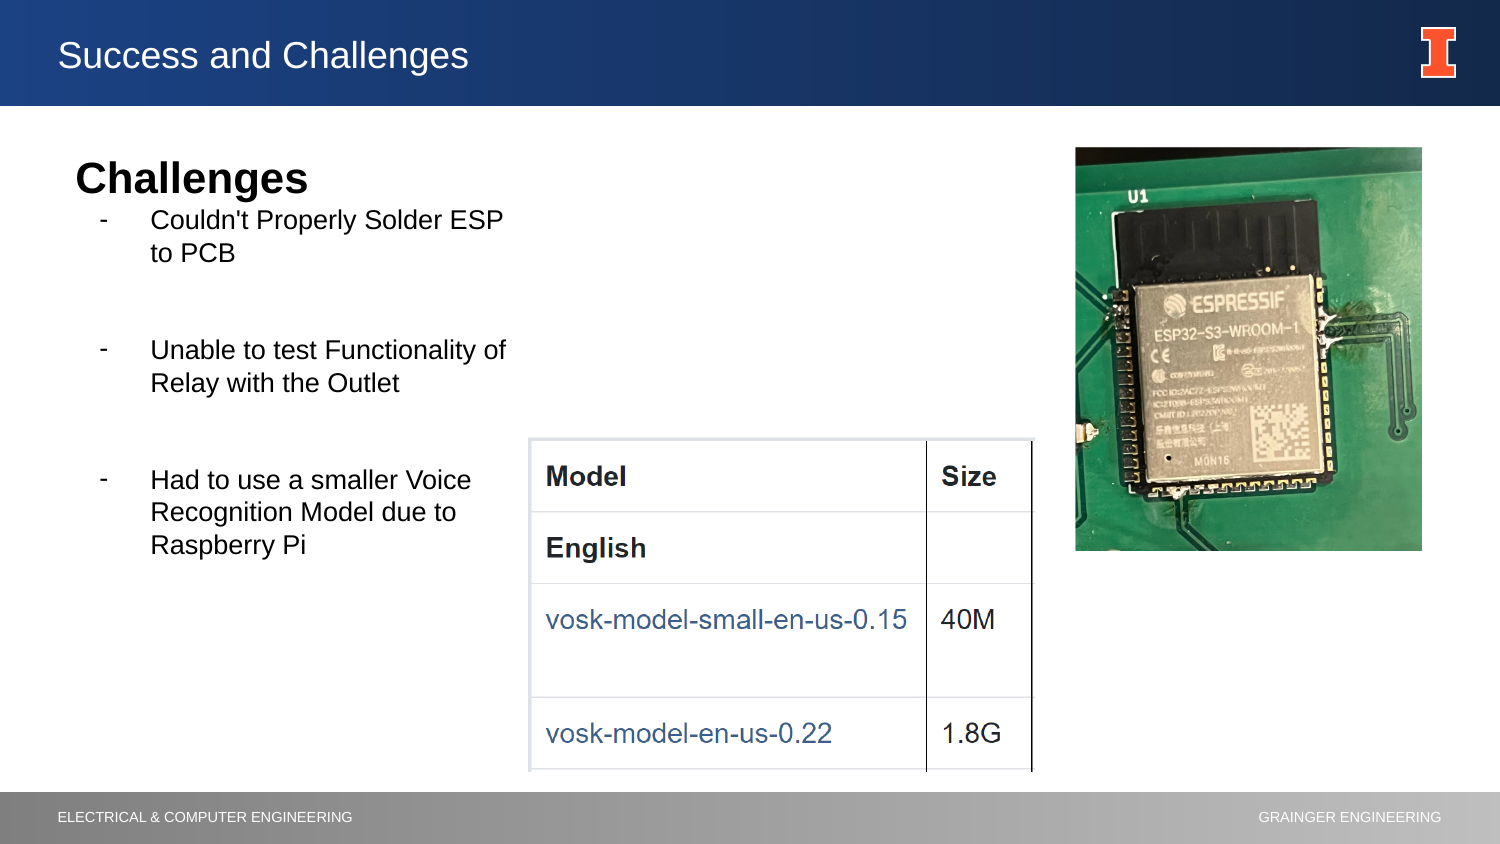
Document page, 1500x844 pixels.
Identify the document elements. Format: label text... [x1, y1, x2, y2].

text_box GRAINGER ENGINEERING [1148, 802, 1453, 832]
text_box [0, 0, 1500, 106]
text_box [0, 792, 1500, 844]
picture [1421, 27, 1456, 78]
text_box ELECTRICAL & COMPUTER ENGINEERING [46, 802, 1030, 832]
picture [522, 430, 1035, 772]
text_box Challenges Couldn't Properly Solder ESP to PCB Unable to test Functionality of Relay with the Outlet Had to use a smaller Voice Recognition Model due to Raspberry Pi [60, 135, 523, 703]
text_box Success and Challenges [46, 25, 1389, 82]
picture [1046, 148, 1450, 551]
